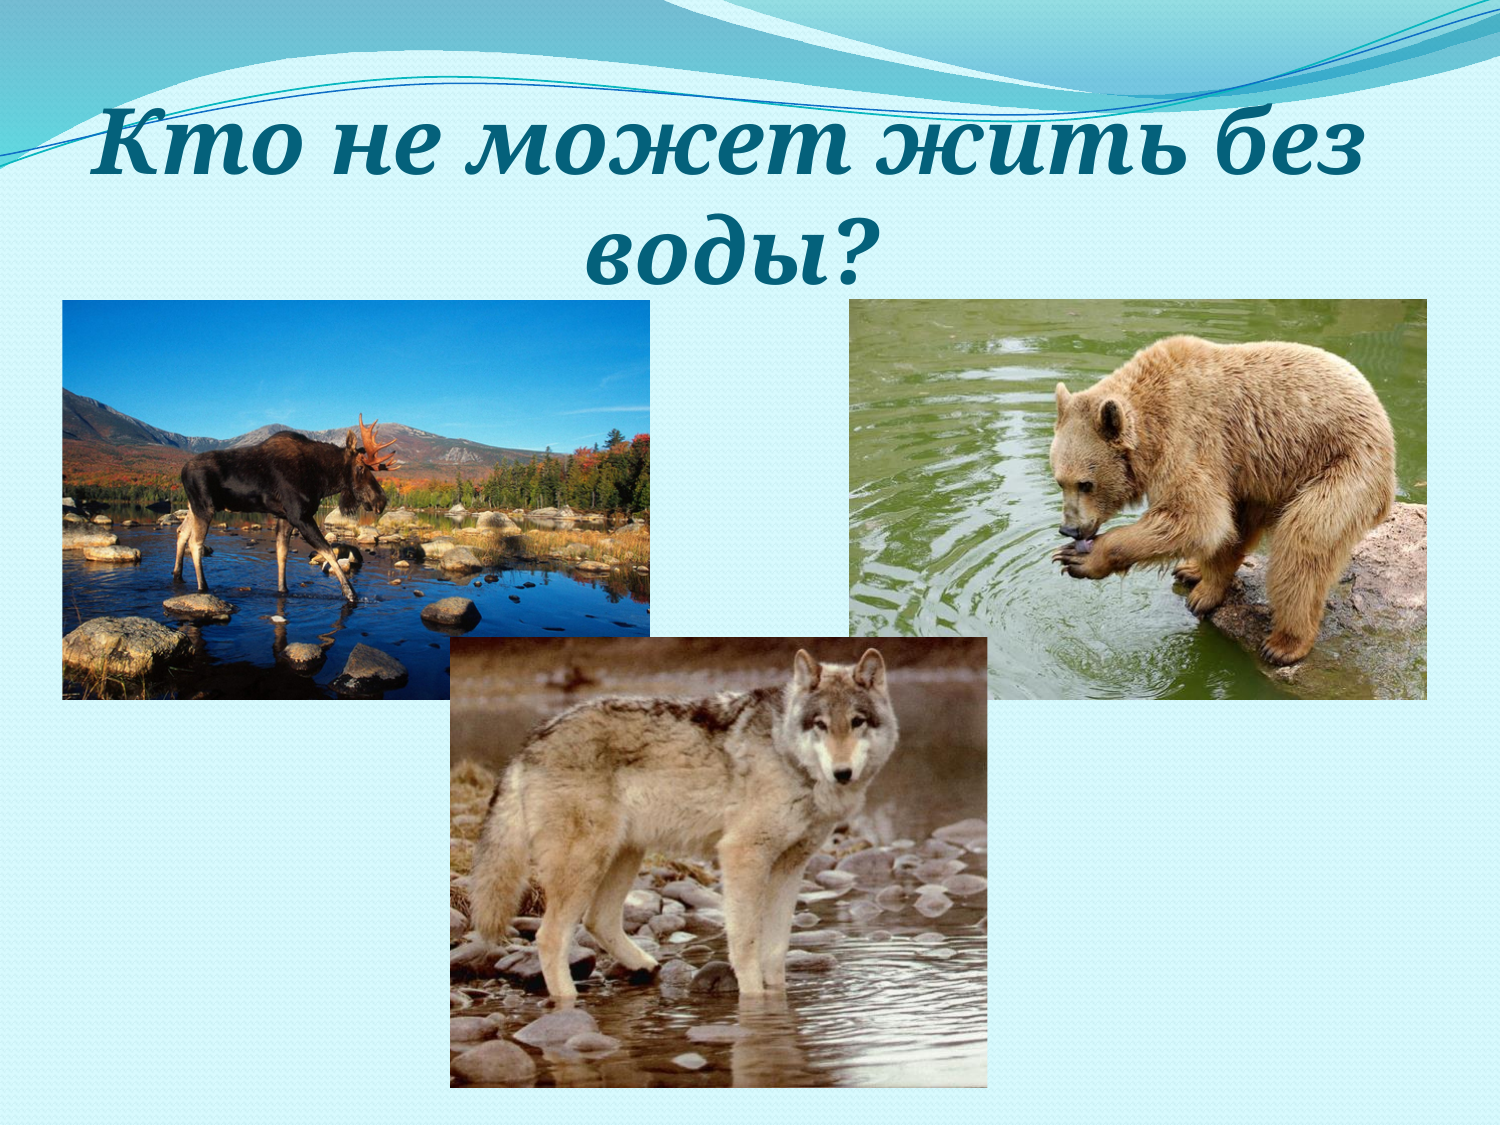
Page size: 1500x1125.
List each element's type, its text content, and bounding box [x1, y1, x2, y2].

title Кто не может жить без воды? [24, 75, 1438, 303]
picture [62, 299, 1427, 1088]
